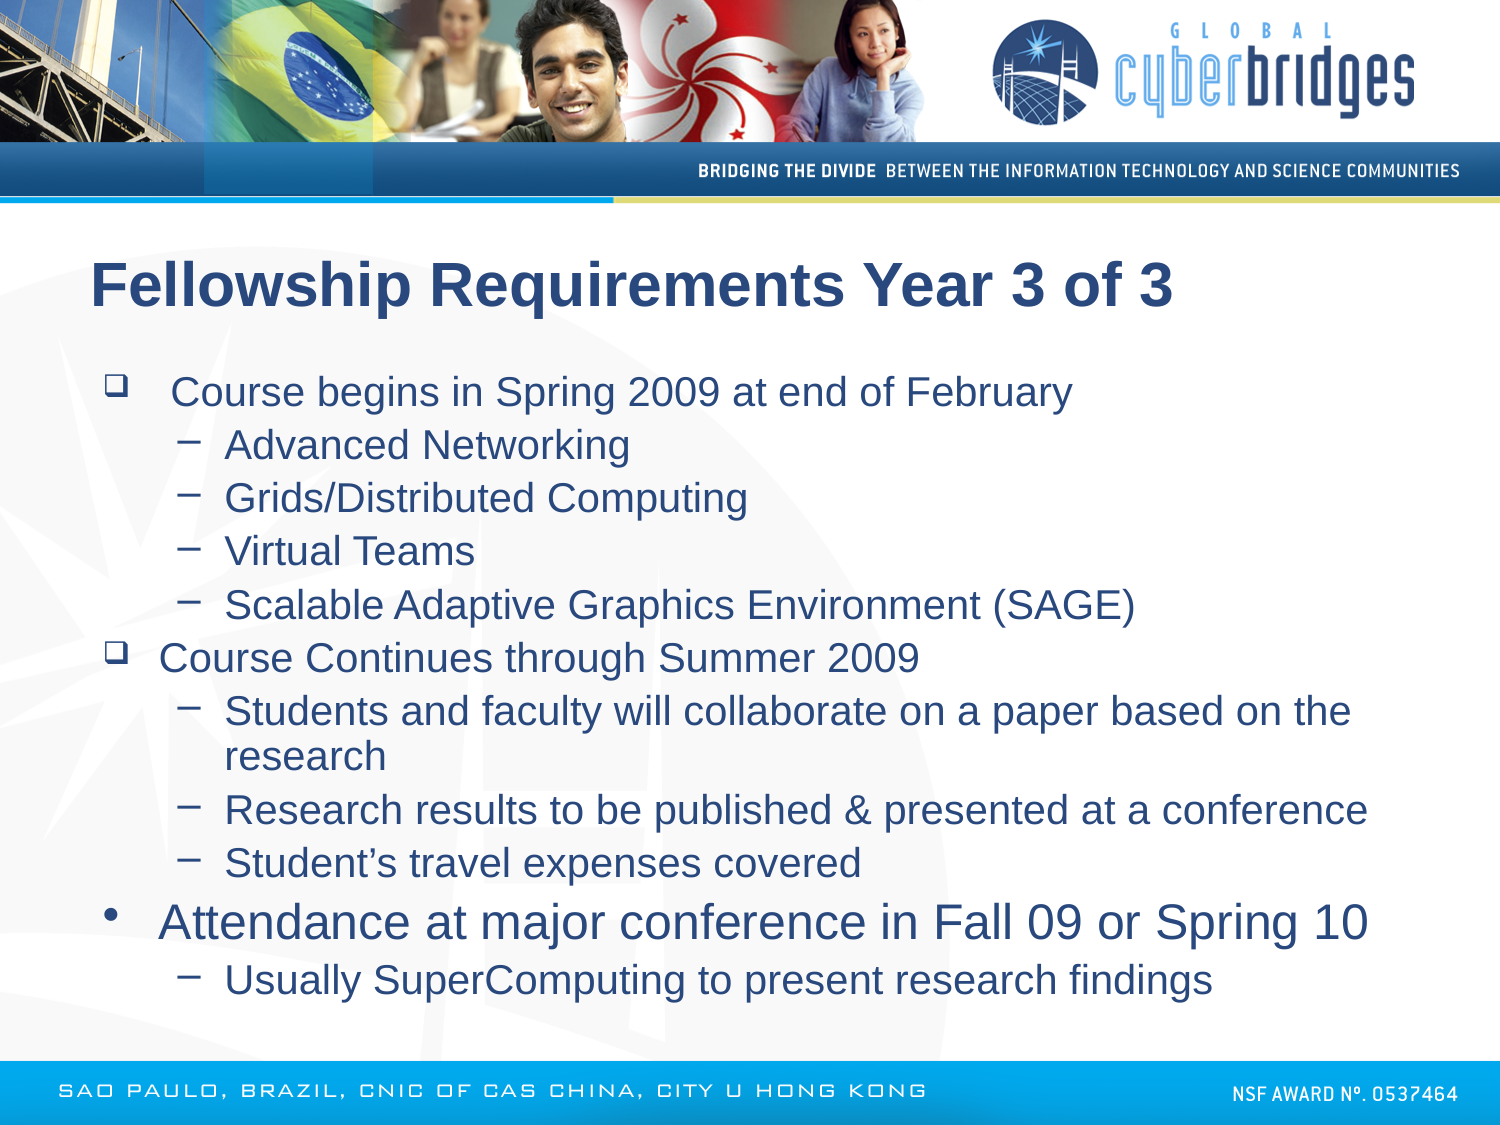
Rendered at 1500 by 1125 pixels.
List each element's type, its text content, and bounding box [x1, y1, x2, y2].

picture [243, 1085, 254, 1096]
picture [551, 1085, 562, 1095]
picture [361, 1085, 372, 1095]
picture [1423, 1087, 1432, 1100]
picture [1325, 1087, 1330, 1100]
picture [1312, 1087, 1318, 1100]
text_box [912, 938, 1425, 998]
title Fellowship Requirements Year 3 of 3 [74, 187, 1426, 376]
picture [780, 1085, 792, 1095]
picture [911, 1085, 923, 1095]
picture [869, 1085, 881, 1095]
picture [0, 0, 1500, 1060]
picture [758, 1085, 770, 1096]
picture [1342, 1087, 1346, 1100]
picture [1234, 1087, 1238, 1100]
picture [485, 1085, 496, 1095]
picture [1448, 1087, 1457, 1100]
picture [262, 1085, 273, 1096]
picture [1387, 1087, 1393, 1094]
picture [438, 1085, 450, 1095]
picture [570, 1085, 582, 1096]
picture [129, 1085, 140, 1096]
list Course begins in Spring 2009 at end of February Advanced Networking Grids/Distributed Computing Virtual Teams Scalable Adaptive Graphics Environment (SAGE) Course Continues through Summer 2009 Students and faculty will collaborate on a paper based on the research Research results to be published & presented at a conference Student’s travel expenses covered Attendance at major conference in Fall 09 or Spring 10 Usually SuperComputing to present research findings [87, 362, 1438, 938]
picture [202, 1085, 214, 1095]
picture [459, 1085, 470, 1096]
picture [98, 1085, 110, 1095]
